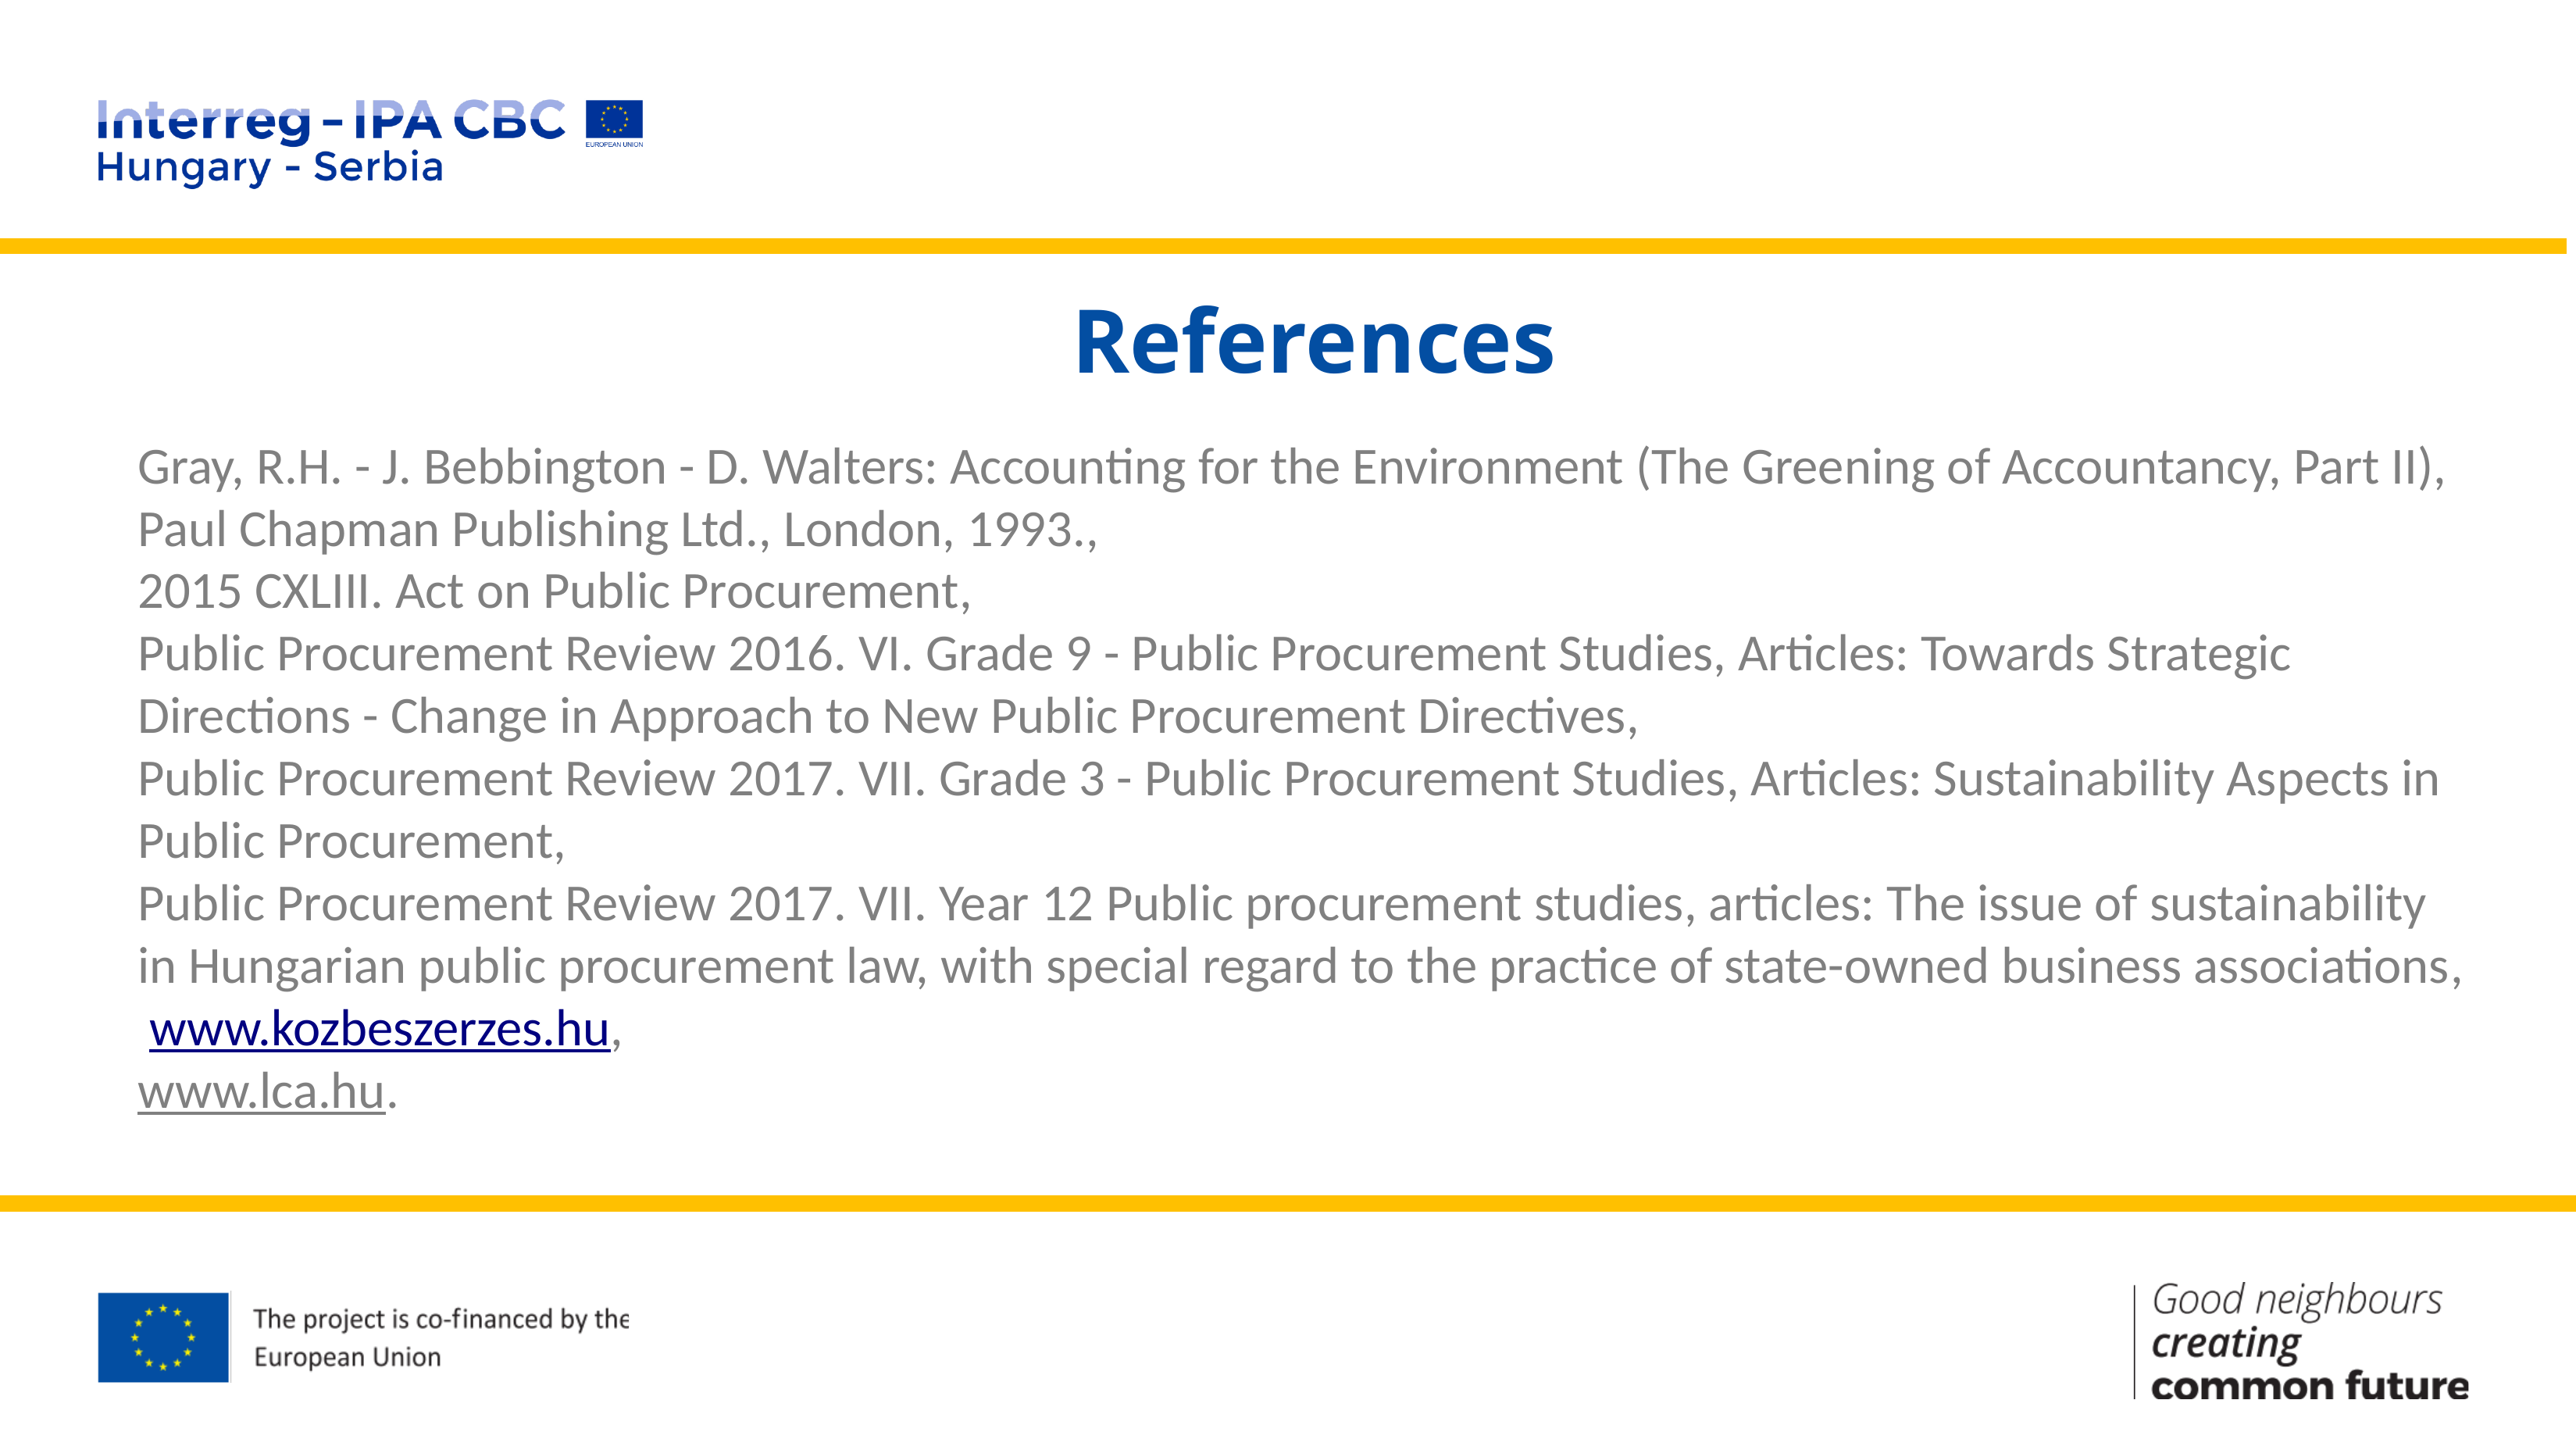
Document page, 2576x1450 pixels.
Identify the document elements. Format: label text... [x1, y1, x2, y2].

text_box Gray, R.H. - J. Bebbington - D. Walters: Accounting for the Environment (The Greening of Accountancy, Part II), Paul Chapman Publishing Ltd., London, 1993., 2015 CXLIII. Act on Public Procurement, Public Procurement Review 2016. VI. Grade 9 - Public Procurement Studies, Articles: Towards Strategic Directions - Change in Approach to New Public Procurement Directives, Public Procurement Review 2017. VII. Grade 3 - Public Procurement Studies, Articles: Sustainability Aspects in Public Procurement, Public Procurement Review 2017. VII. Year 12 Public procurement studies, articles: The issue of sustainability in Hungarian public procurement law, with special regard to the practice of state-owned business associations, www.kozbeszerzes.hu, www.lca.hu. [126, 363, 2489, 1096]
title References [165, 285, 2462, 527]
picture [2133, 1281, 2469, 1399]
picture [97, 97, 645, 190]
picture [96, 1291, 630, 1383]
